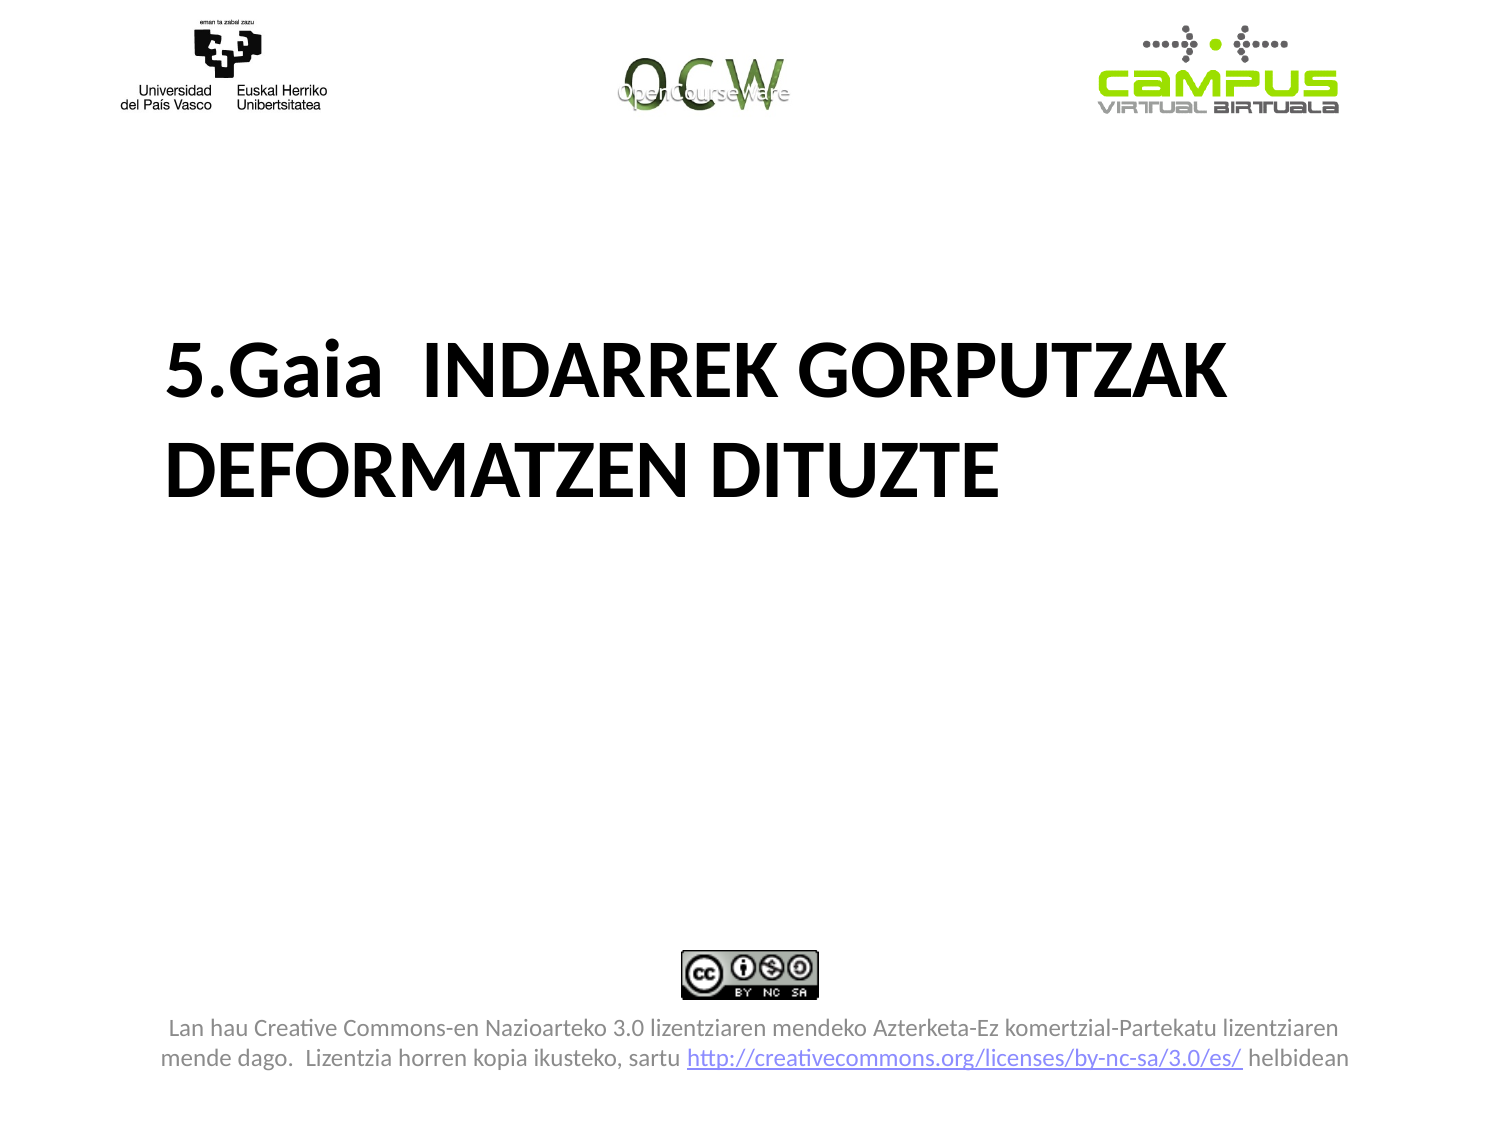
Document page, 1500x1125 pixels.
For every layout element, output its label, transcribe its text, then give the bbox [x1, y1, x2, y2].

picture [680, 950, 819, 1000]
picture [1095, 23, 1340, 115]
text_box 5.Gaia INDARREK GORPUTZAK DEFORMATZEN DITUZTE [149, 306, 1384, 522]
picture [611, 28, 799, 124]
footer Lan hau Creative Commons-en Nazioarteko 3.0 lizentziaren mendeko Azterketa-Ez komertzial-Partekatu lizentziaren mende dago. Lizentzia horren kopia ikusteko, sartu http://creativecommons.org/licenses/by-nc-sa/3.0/es/ helbidean [117, 1011, 1393, 1072]
picture [112, 11, 338, 117]
